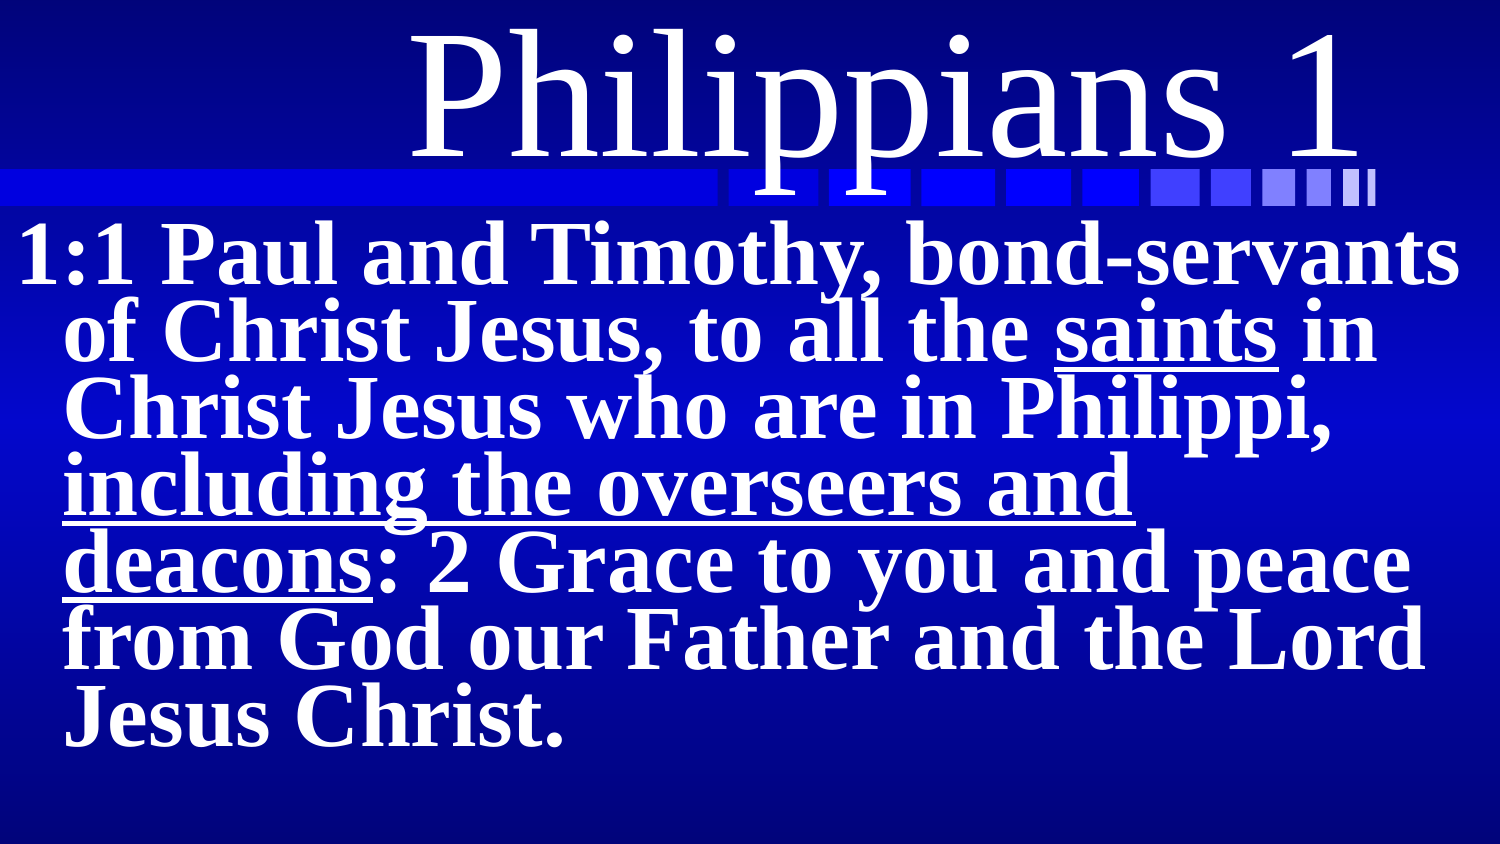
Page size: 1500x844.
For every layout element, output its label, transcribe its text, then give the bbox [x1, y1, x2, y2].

list 1:1 Paul and Timothy, bond-servants of Christ Jesus, to all the saints in Christ Jesus who are in Philippi, including the overseers and deacons: 2 Grace to you and peace from God our Father and the Lord Jesus Christ. [0, 215, 1500, 741]
title Philippians 1 [209, 56, 1385, 198]
